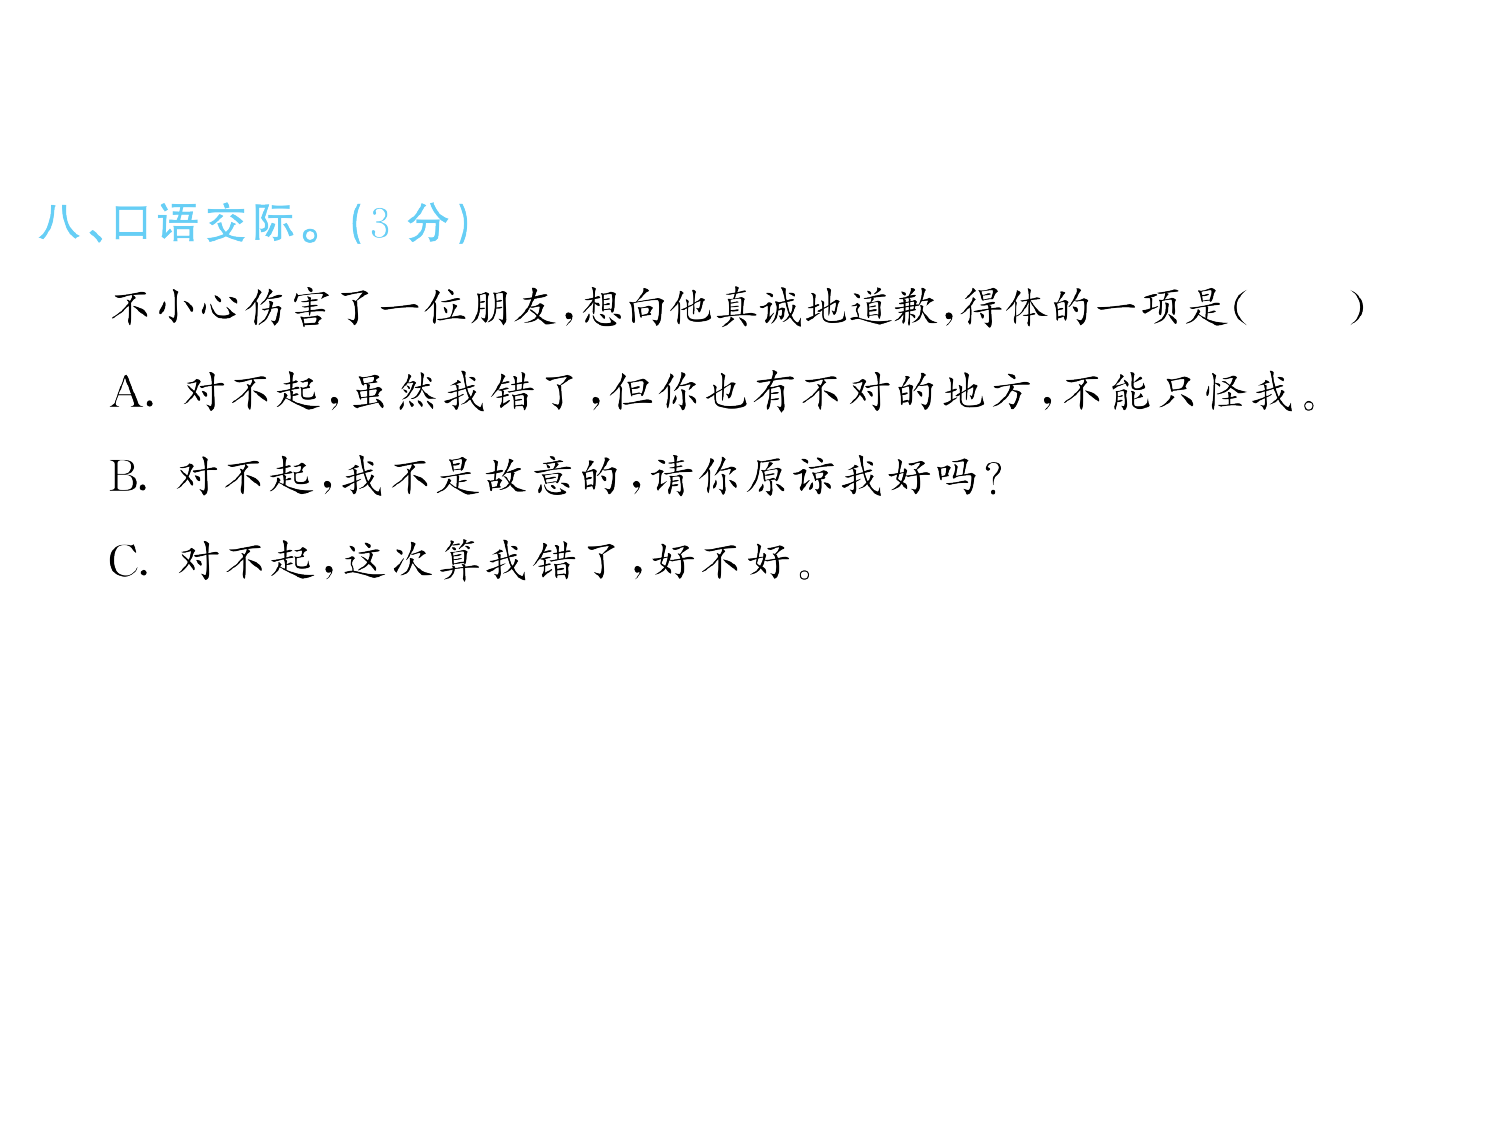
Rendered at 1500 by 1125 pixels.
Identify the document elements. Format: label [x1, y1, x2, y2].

picture [35, 177, 1453, 605]
